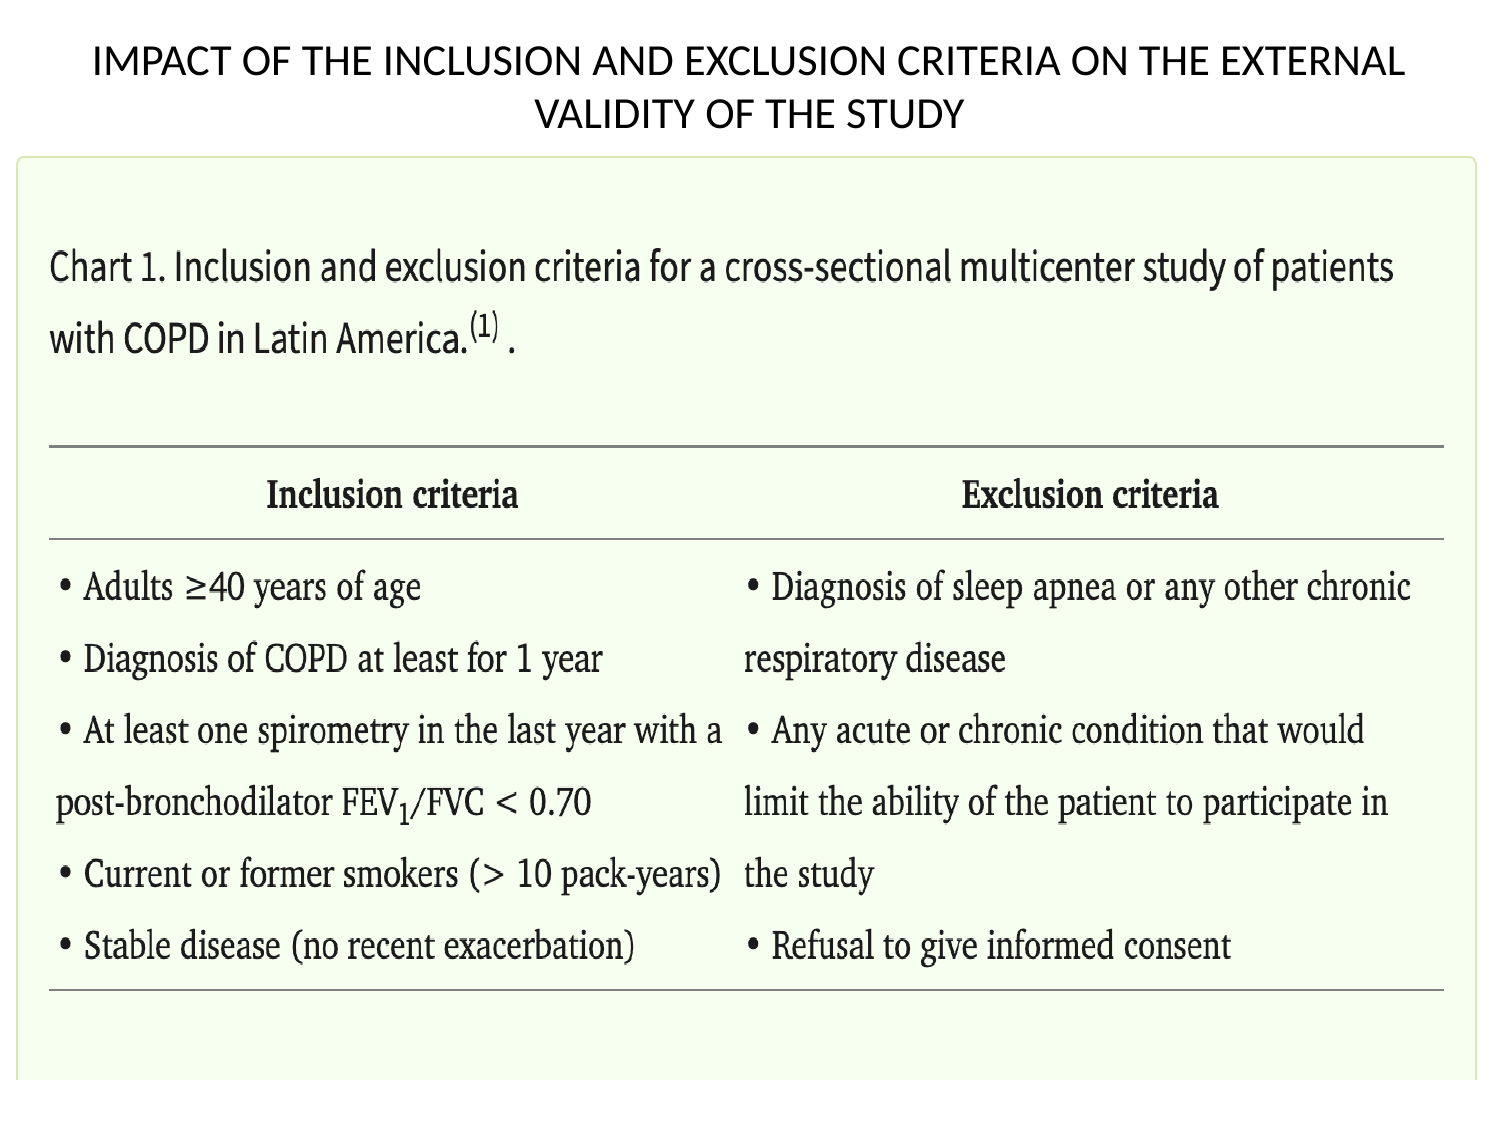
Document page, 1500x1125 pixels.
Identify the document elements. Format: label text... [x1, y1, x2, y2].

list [16, 142, 1478, 1081]
title IMPACT OF THE INCLUSION AND EXCLUSION CRITERIA ON THE EXTERNAL VALIDITY OF THE STUDY [75, 22, 1425, 140]
